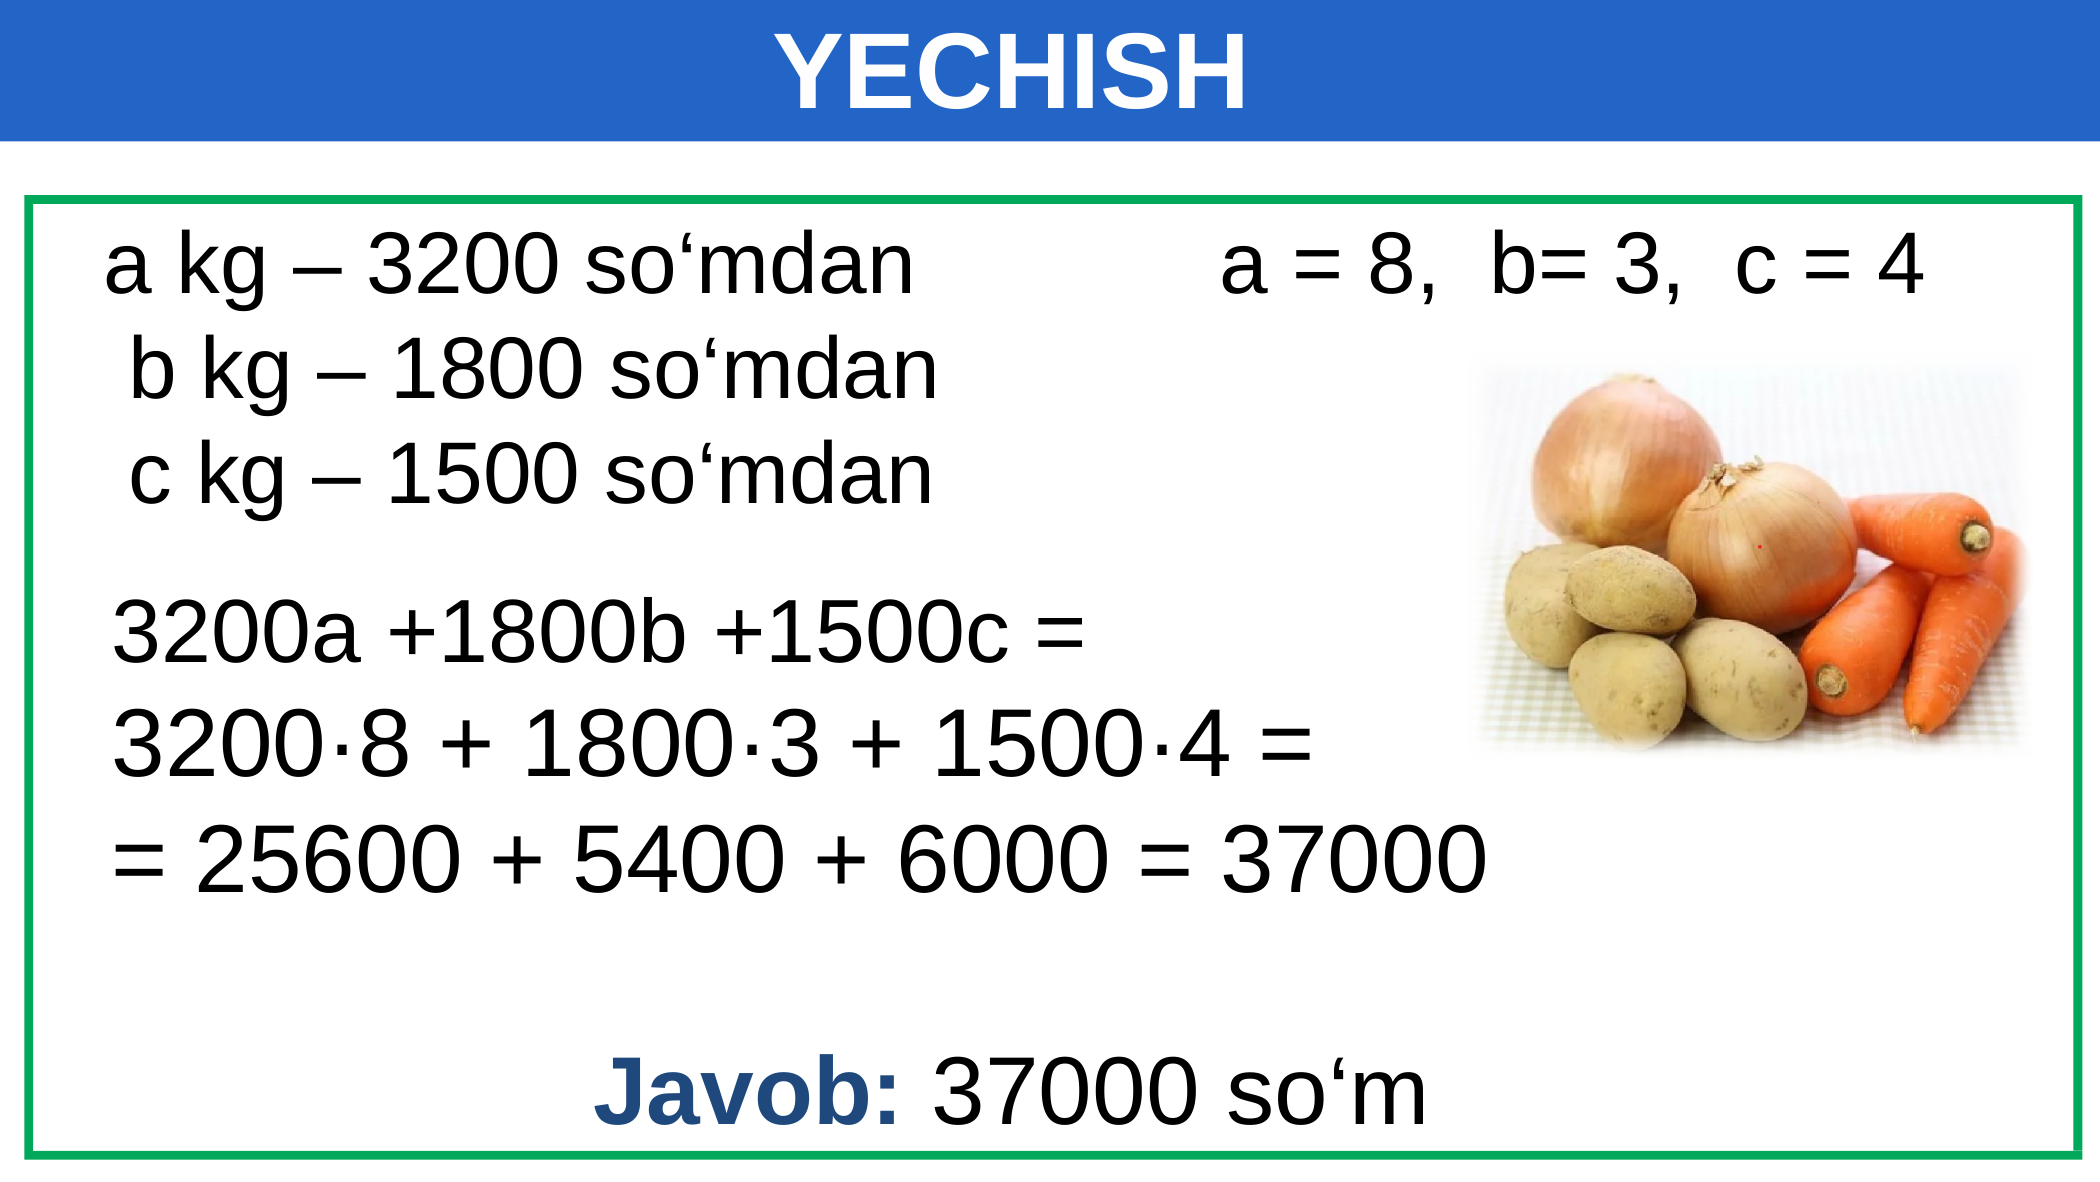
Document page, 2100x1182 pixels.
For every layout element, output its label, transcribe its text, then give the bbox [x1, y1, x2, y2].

text_box [0, 0, 199, 142]
text_box 3200a +1800b +1500c = 3200·8 + 1800·3 + 1500·4 = = 25600 + 5400 + 6000 = 37000 Javob: 37000 so‘m [77, 555, 1858, 1182]
title YECHISH [199, 0, 1736, 199]
text_box a = 8, b= 3, c = 4 [1205, 199, 1967, 319]
text_box a kg – 3200 so‘mdan b kg – 1800 so‘mdan c kg – 1500 so‘mdan [69, 188, 1059, 539]
picture [1466, 350, 2036, 760]
text_box [1736, 0, 2100, 142]
